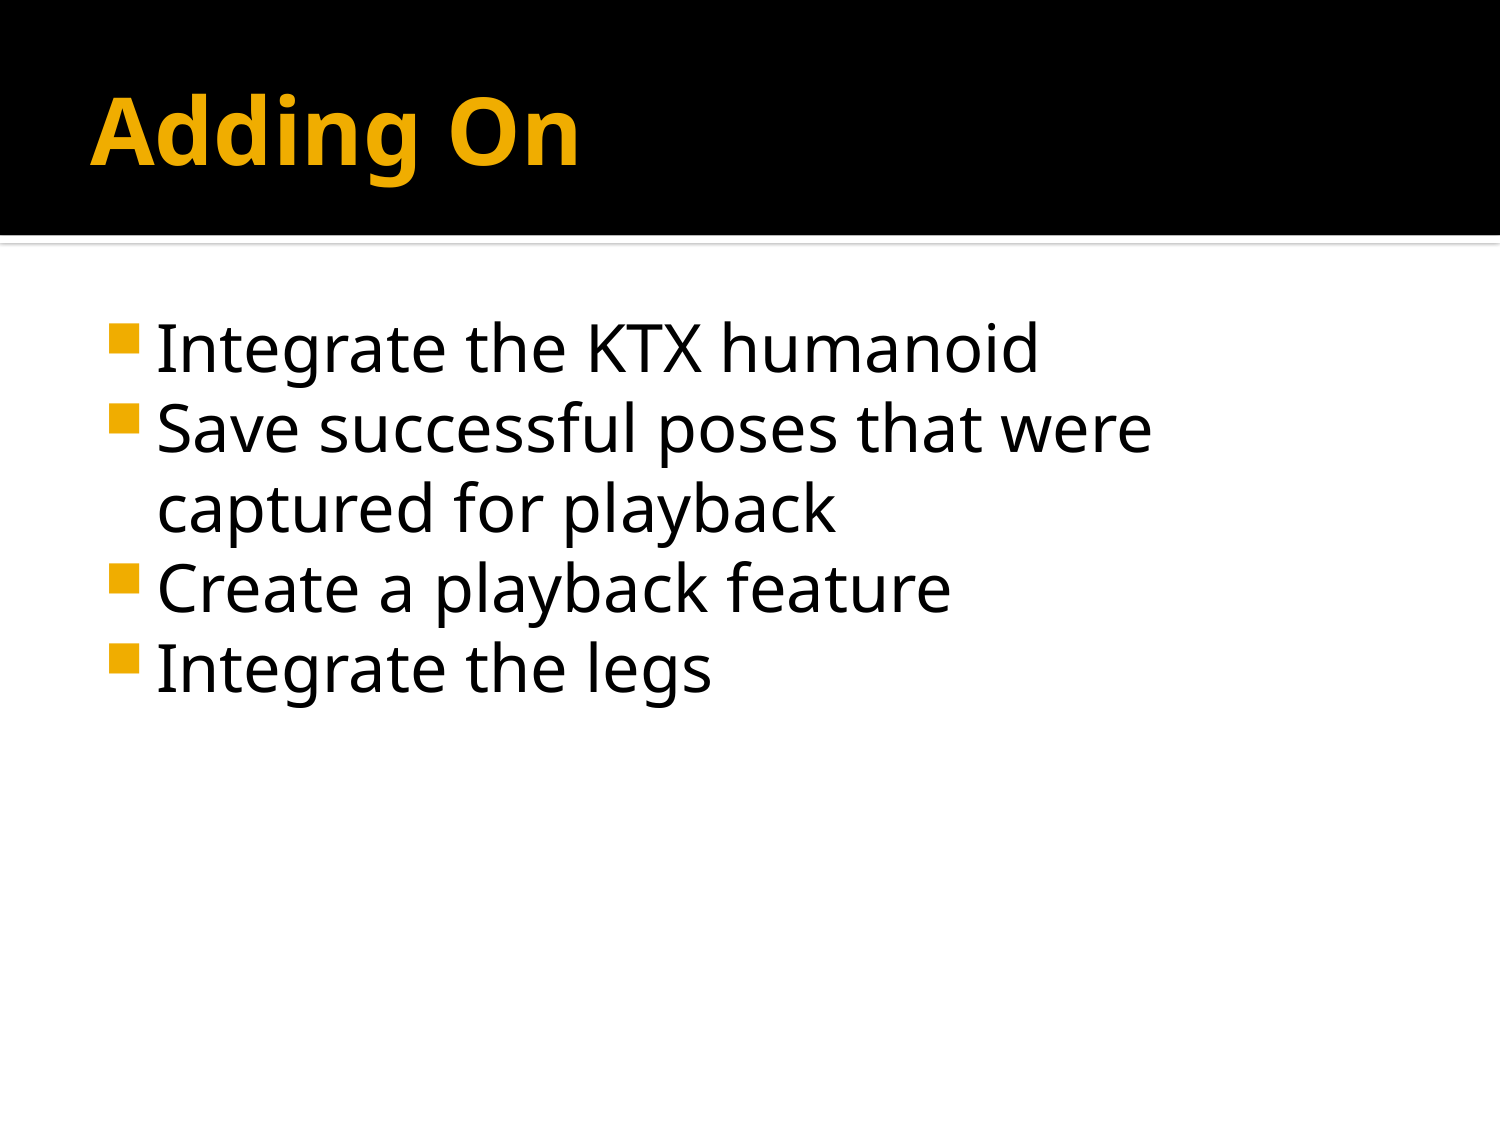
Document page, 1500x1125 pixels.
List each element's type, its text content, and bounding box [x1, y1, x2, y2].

list Integrate the KTX humanoid Save successful poses that were captured for playback Create a playback feature Integrate the legs [75, 291, 1425, 1050]
title Adding On [75, 25, 1425, 231]
